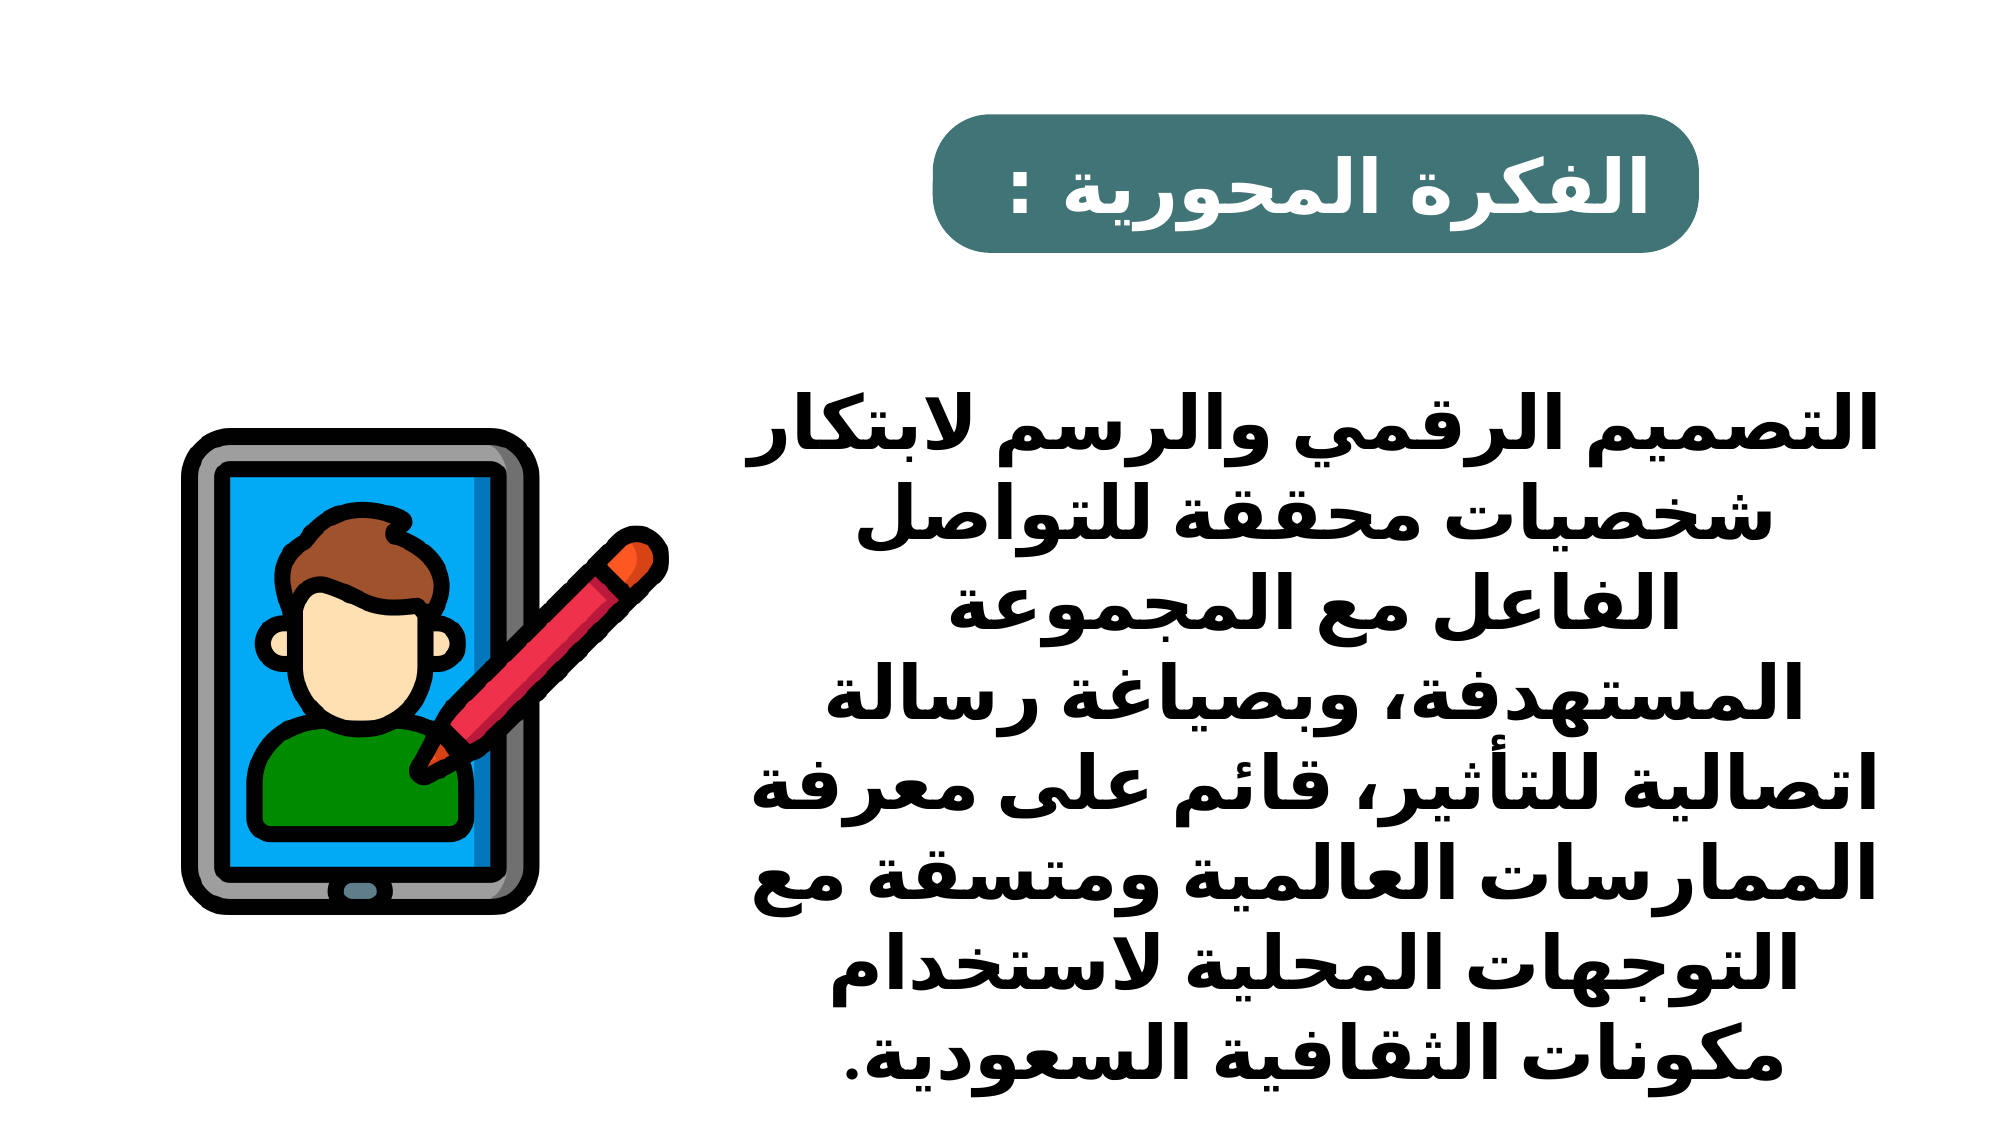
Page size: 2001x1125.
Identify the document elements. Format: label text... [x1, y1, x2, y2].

text_box الفكرة المحورية : [932, 114, 1699, 253]
picture [181, 428, 669, 915]
text_box التصميم الرقمي والرسم لابتكار شخصيات محققة للتواصل الفاعل مع المجموعة المستهدفة، وبصياغة رسالة اتصالية للتأثير، قائم على معرفة الممارسات العالمية ومتسقة مع التوجهات المحلية لاستخدام مكونات الثقافية السعودية. [713, 367, 1918, 1102]
